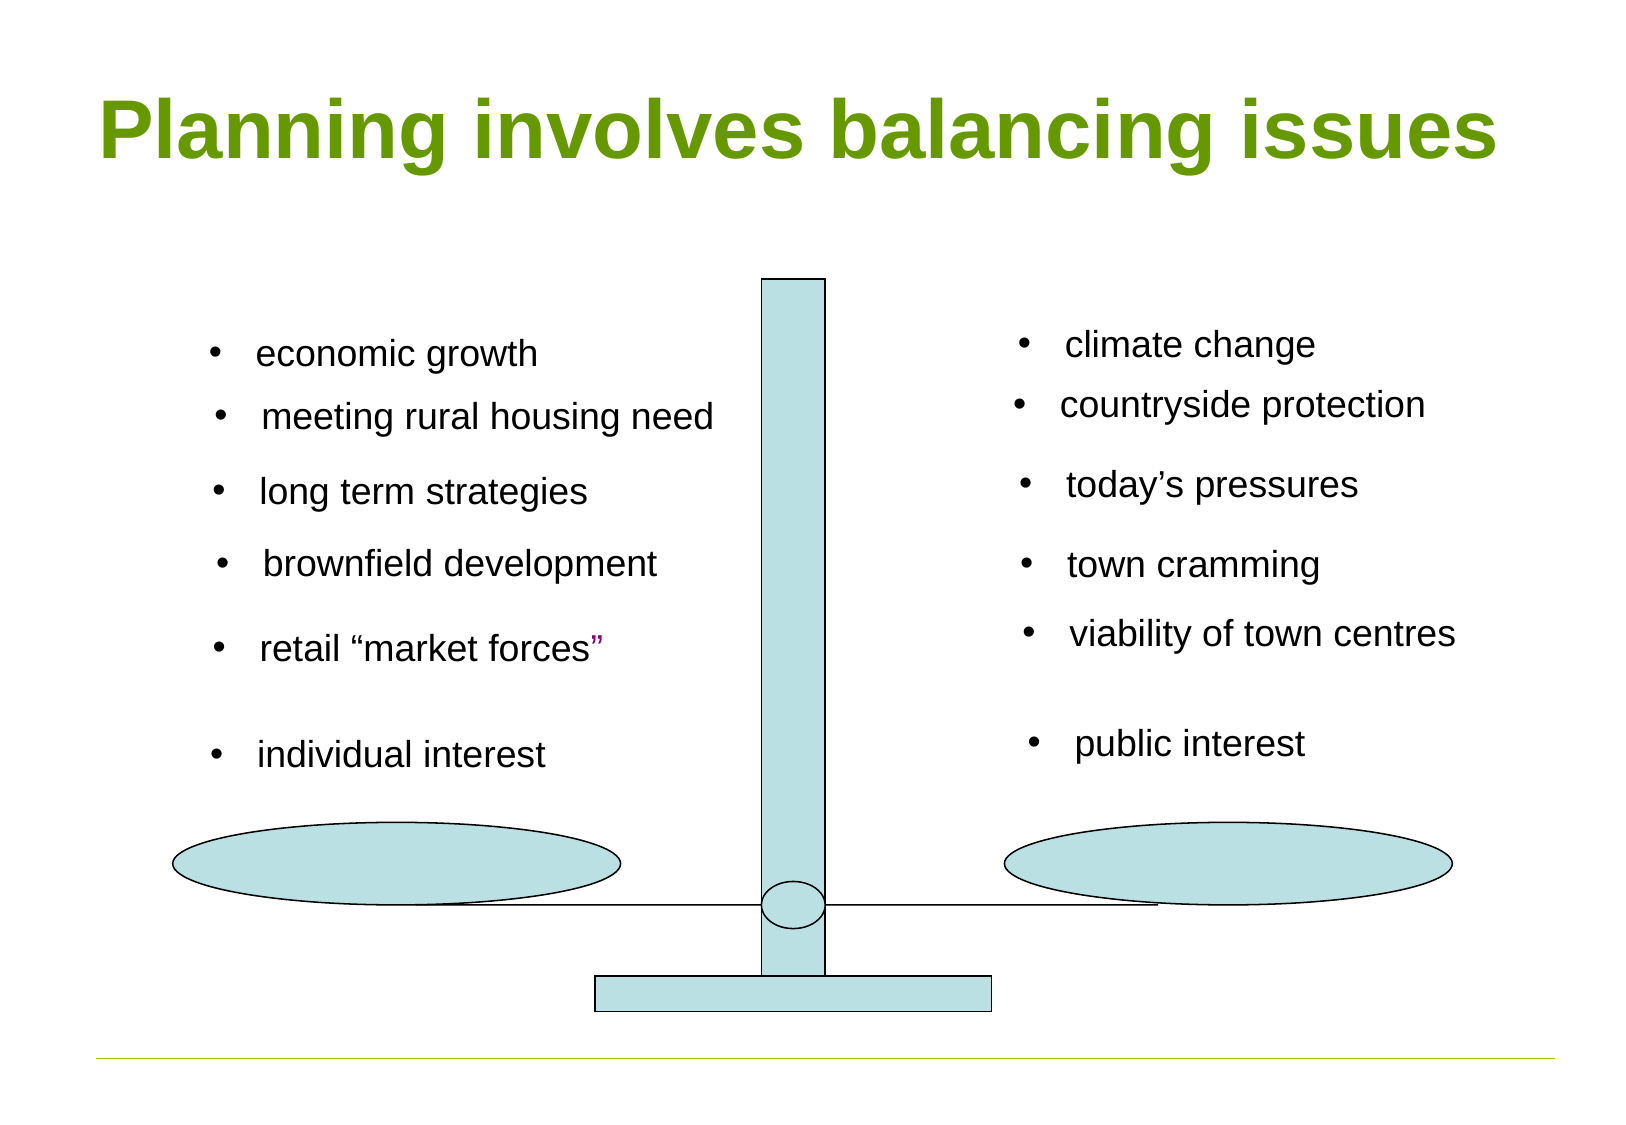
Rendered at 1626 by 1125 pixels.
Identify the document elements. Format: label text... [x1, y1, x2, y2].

text_box [761, 908, 826, 976]
text_box long term strategies [197, 459, 604, 520]
text_box [172, 822, 621, 905]
text_box meeting rural housing need [199, 385, 730, 445]
text_box economic growth [193, 321, 554, 382]
text_box viability of town centres [1007, 602, 1479, 662]
list [180, 247, 1625, 990]
text_box town cramming [1005, 532, 1437, 592]
text_box today’s pressures [1004, 452, 1486, 513]
text_box brownfield development [201, 532, 673, 592]
text_box public interest [1012, 711, 1321, 772]
text_box [761, 881, 826, 929]
text_box [1004, 822, 1453, 905]
text_box individual interest [195, 723, 561, 783]
text_box countryside protection [998, 373, 1534, 433]
title Planning involves balancing issues [83, 31, 1546, 219]
text_box retail “market forces” [197, 617, 619, 677]
text_box climate change [1003, 312, 1332, 373]
text_box [594, 976, 992, 1012]
text_box [761, 278, 826, 903]
